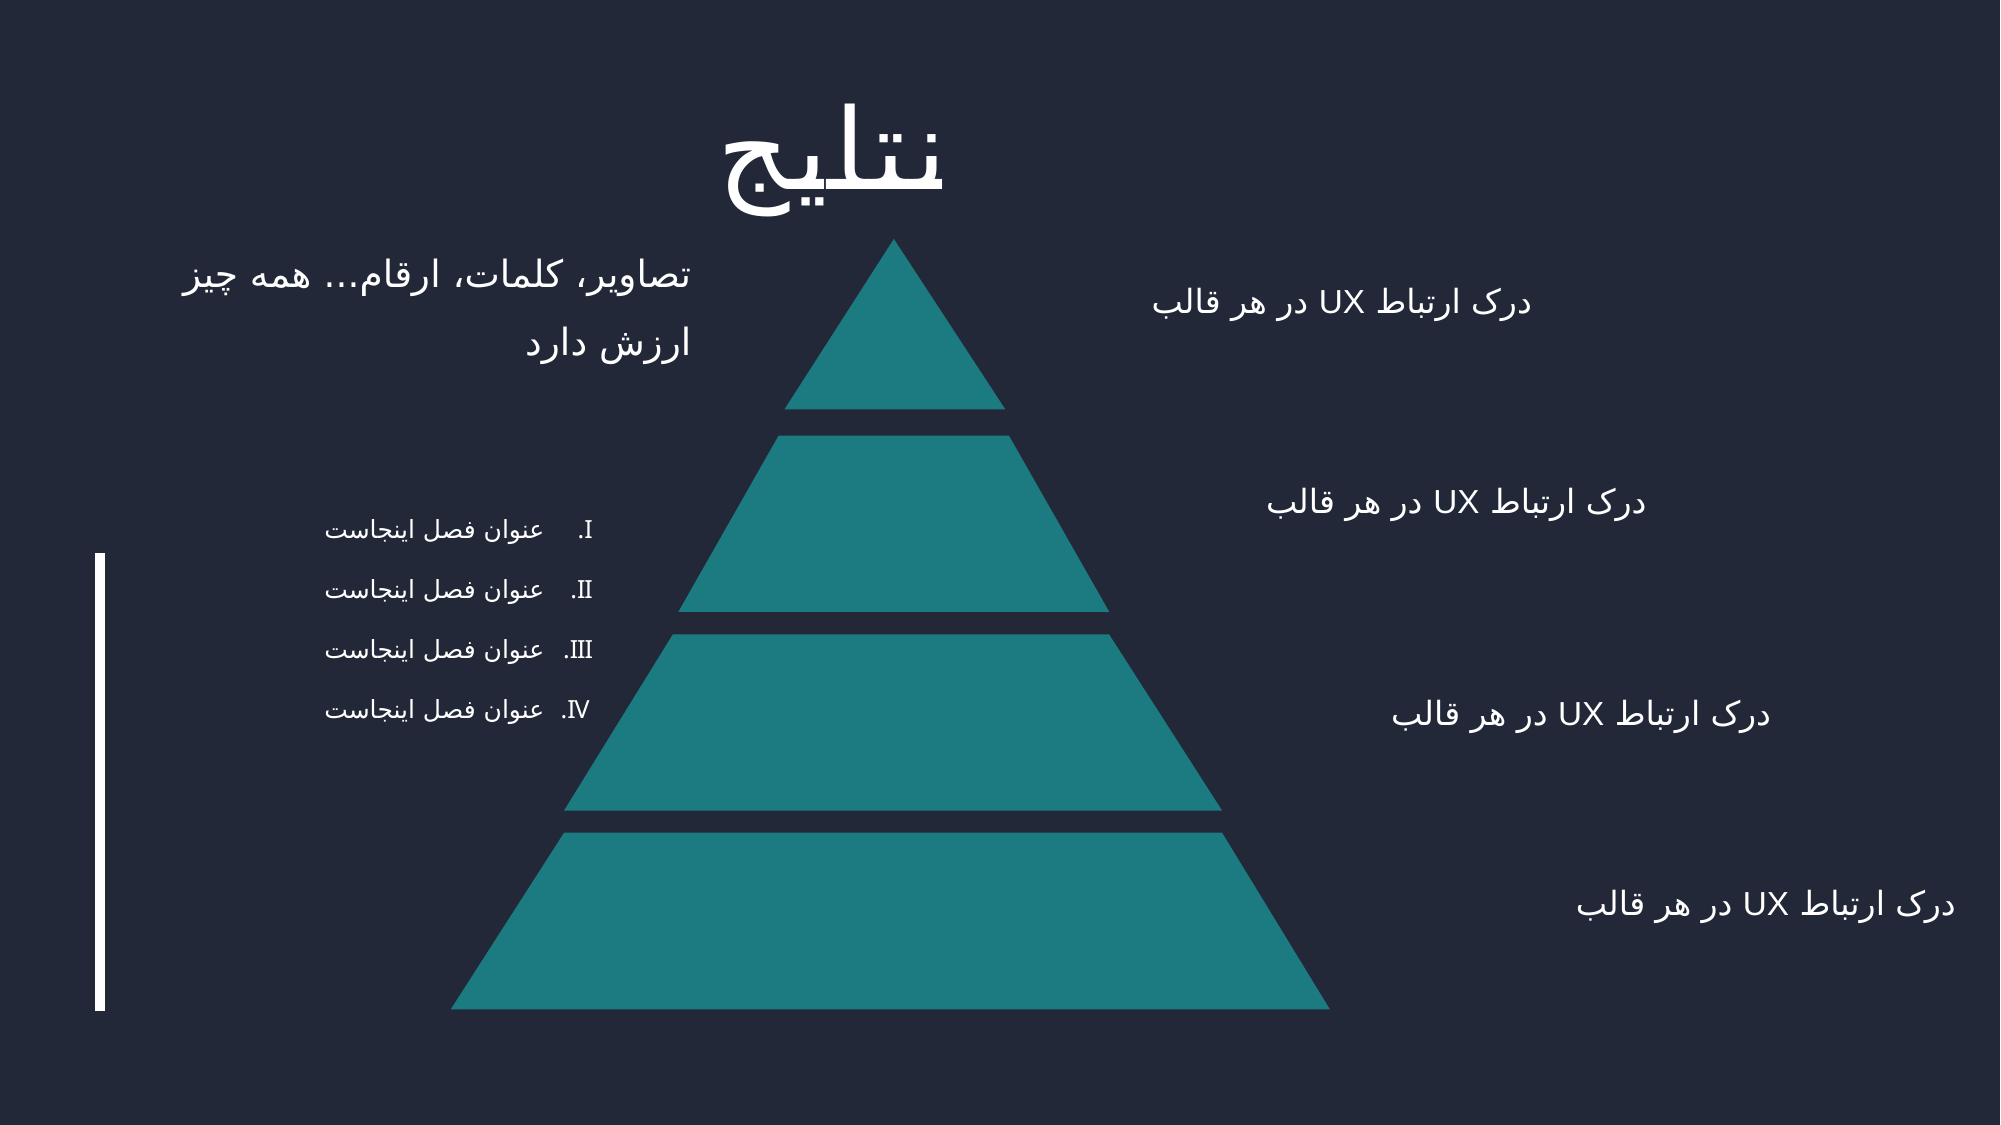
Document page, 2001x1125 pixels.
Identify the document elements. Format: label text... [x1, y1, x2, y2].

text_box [450, 238, 1330, 1010]
text_box درک ارتباط UX در هر قالب [1330, 457, 1662, 528]
text_box تصاویر، کلمات، ارقام... همه چیز ارزش دارد [99, 220, 707, 371]
text_box عنوان فصل اینجاست عنوان فصل اینجاست عنوان فصل اینجاست عنوان فصل اینجاست [0, 476, 450, 731]
text_box درک ارتباط UX در هر قالب [1429, 858, 1972, 929]
text_box درک ارتباط UX در هر قالب [1330, 669, 1787, 740]
text_box نتایج [99, 69, 962, 220]
text_box درک ارتباط UX در هر قالب [1330, 256, 1548, 328]
